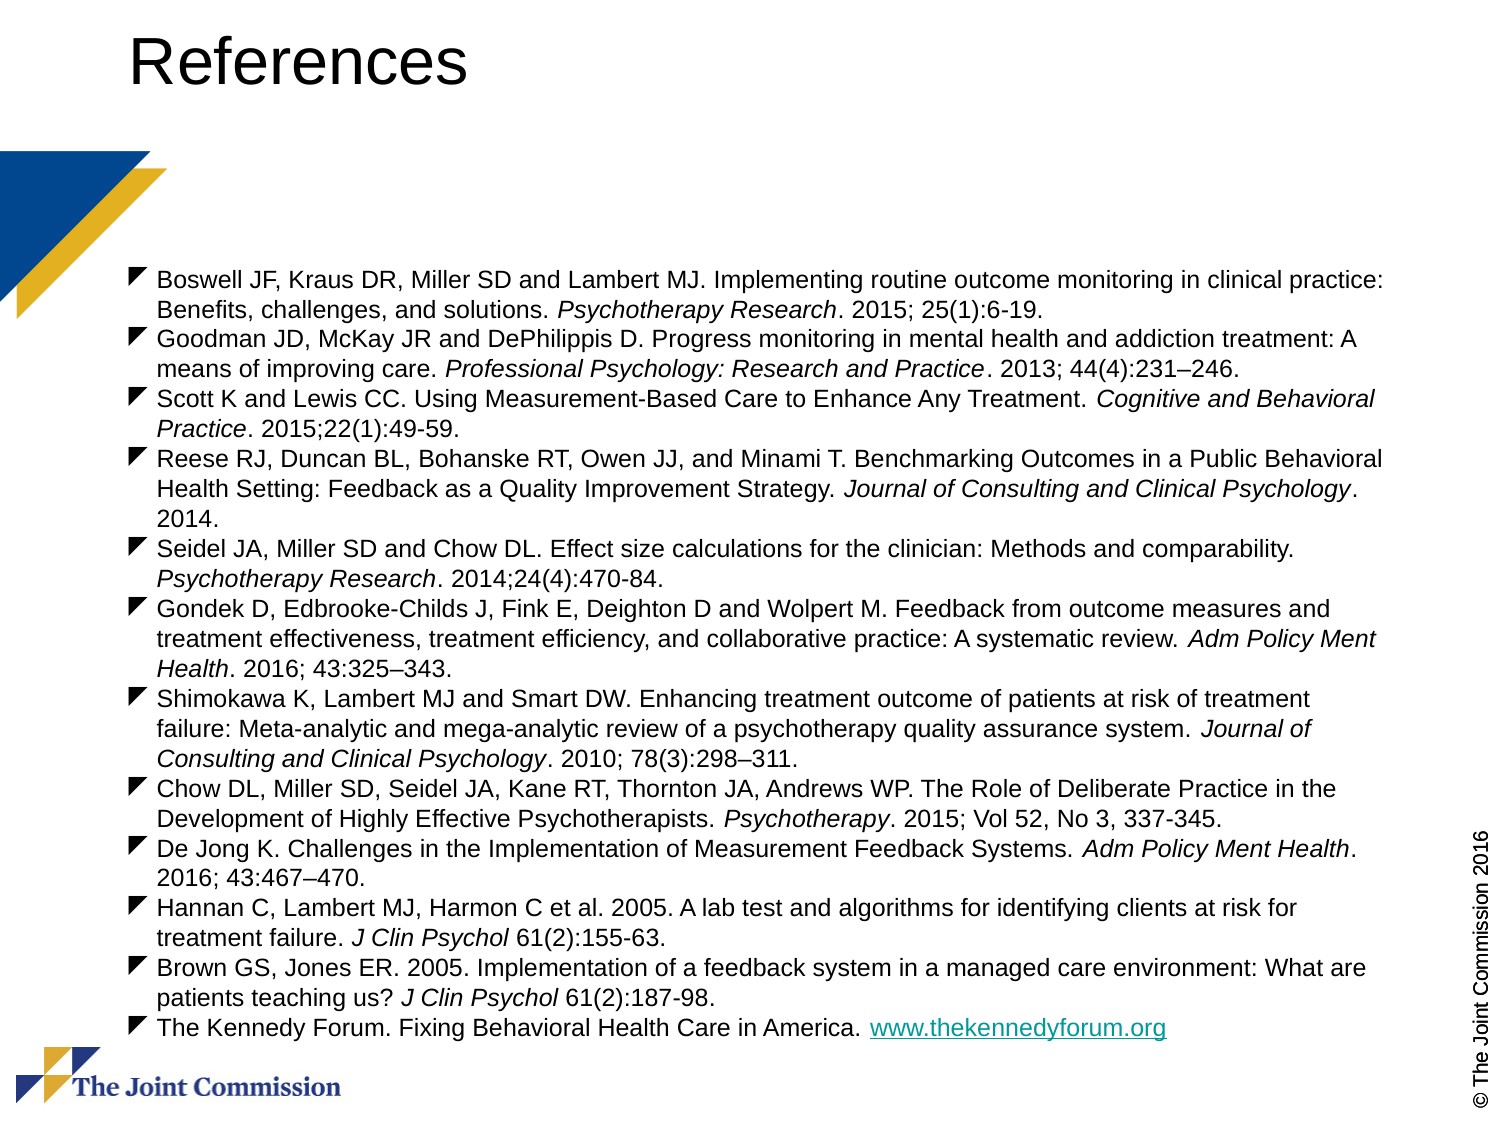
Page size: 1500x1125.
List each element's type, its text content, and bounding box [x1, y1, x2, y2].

text_box Boswell JF, Kraus DR, Miller SD and Lambert MJ. Implementing routine outcome monitoring in clinical practice: Benefits, challenges, and solutions. Psychotherapy Research. 2015; 25(1):6-19. Goodman JD, McKay JR and DePhilippis D. Progress monitoring in mental health and addiction treatment: A means of improving care. Professional Psychology: Research and Practice. 2013; 44(4):231–246. Scott K and Lewis CC. Using Measurement-Based Care to Enhance Any Treatment. Cognitive and Behavioral Practice. 2015;22(1):49-59. Reese RJ, Duncan BL, Bohanske RT, Owen JJ, and Minami T. Benchmarking Outcomes in a Public Behavioral Health Setting: Feedback as a Quality Improvement Strategy. Journal of Consulting and Clinical Psychology. 2014. Seidel JA, Miller SD and Chow DL. Effect size calculations for the clinician: Methods and comparability. Psychotherapy Research. 2014;24(4):470-84. Gondek D, Edbrooke-Childs J, Fink E, Deighton D and Wolpert M. Feedback from outcome measures and treatment effectiveness, treatment efficiency, and collaborative practice: A systematic review. Adm Policy Ment Health. 2016; 43:325–343. Shimokawa K, Lambert MJ and Smart DW. Enhancing treatment outcome of patients at risk of treatment failure: Meta-analytic and mega-analytic review of a psychotherapy quality assurance system. Journal of Consulting and Clinical Psychology. 2010; 78(3):298–311. Chow DL, Miller SD, Seidel JA, Kane RT, Thornton JA, Andrews WP. The Role of Deliberate Practice in the Development of Highly Effective Psychotherapists. Psychotherapy. 2015; Vol 52, No 3, 337-345. De Jong K. Challenges in the Implementation of Measurement Feedback Systems. Adm Policy Ment Health. 2016; 43:467–470. Hannan C, Lambert MJ, Harmon C et al. 2005. A lab test and algorithms for identifying clients at risk for treatment failure. J Clin Psychol 61(2):155-63. Brown GS, Jones ER. 2005. Implementation of a feedback system in a managed care environment: What are patients teaching us? J Clin Psychol 61(2):187-98. The Kennedy Forum. Fixing Behavioral Health Care in America. www.thekennedyforum.org [113, 255, 1404, 1049]
picture [16, 1047, 347, 1107]
title References [113, 17, 1372, 98]
